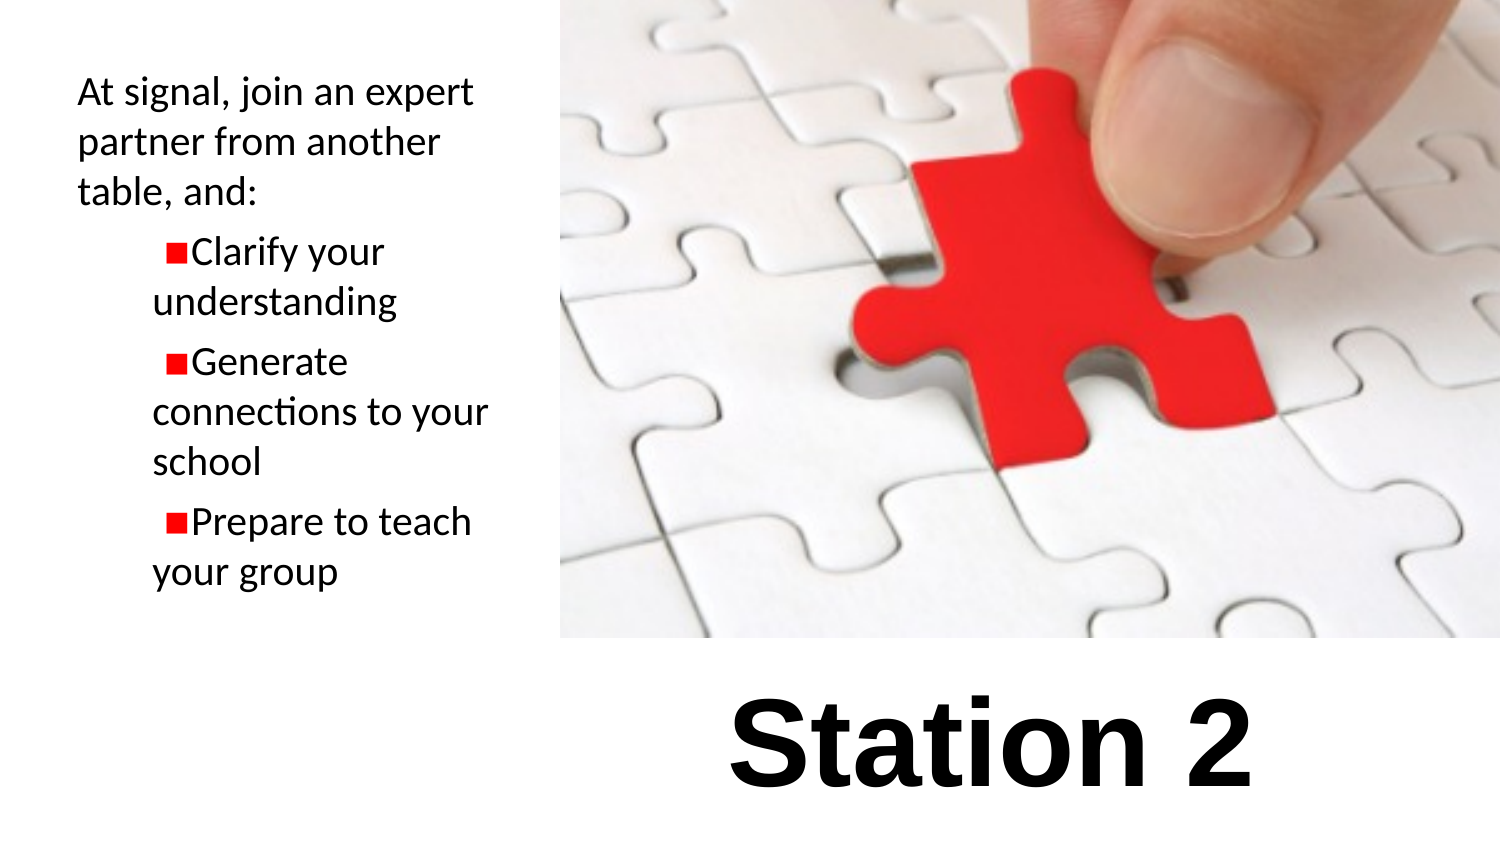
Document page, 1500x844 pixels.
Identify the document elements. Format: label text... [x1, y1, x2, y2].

text_box At signal, join an expert partner from another table, and: Clarify your understanding Generate connections to your school Prepare to teach your group [62, 56, 538, 713]
title Station 2 [545, 665, 1438, 807]
picture [560, 0, 1500, 638]
